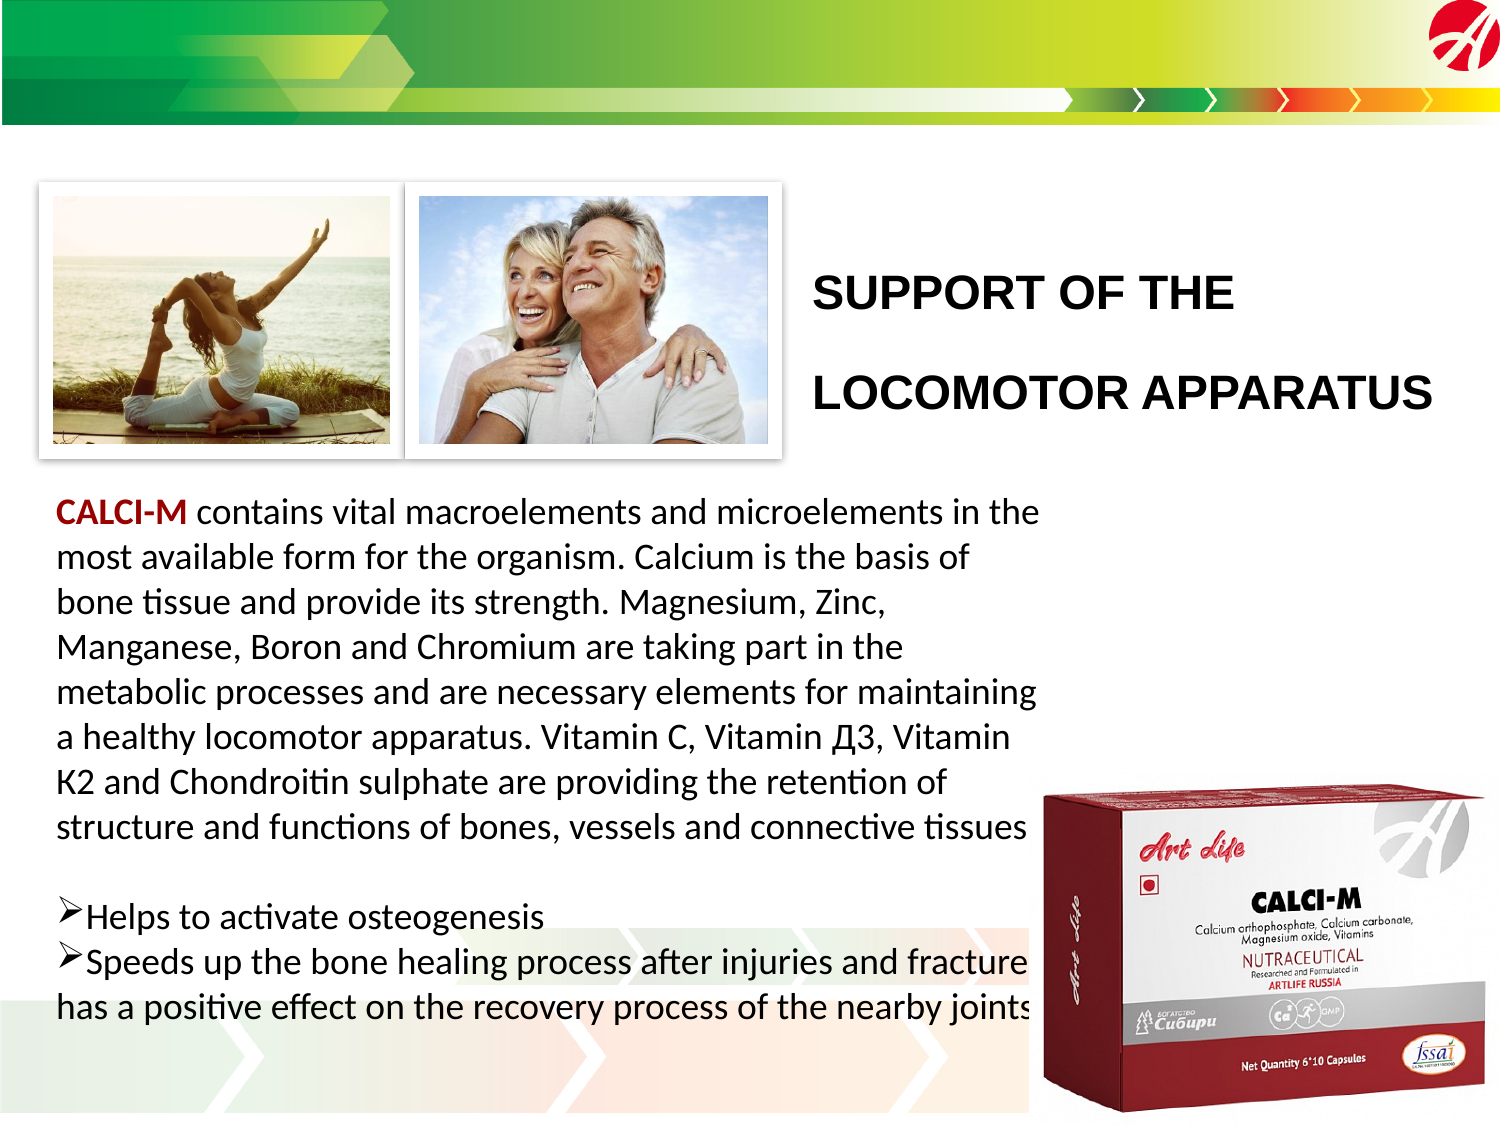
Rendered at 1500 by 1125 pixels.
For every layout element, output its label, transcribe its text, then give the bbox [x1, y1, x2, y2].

text_box SUPPORT OF THE LOCOMOTOR APPARATUS [797, 243, 1471, 459]
picture [0, 0, 1500, 1125]
text_box CALCI-M contains vital macroelements and microelements in the most available form for the organism. Calcium is the basis of bone tissue and provide its strength. Magnesium, Zinc, Manganese, Boron and Chromium are taking part in the metabolic processes and are necessary elements for maintaining a healthy locomotor apparatus. Vitamin C, Vitamin Д3, Vitamin К2 and Chondroitin sulphate are providing the retention of structure and functions of bones, vessels and connective tissues. Helps to activate osteogenesis Speeds up the bone healing process after injuries and fractures, has a positive effect on the recovery process of the nearby joints [41, 479, 1069, 1080]
